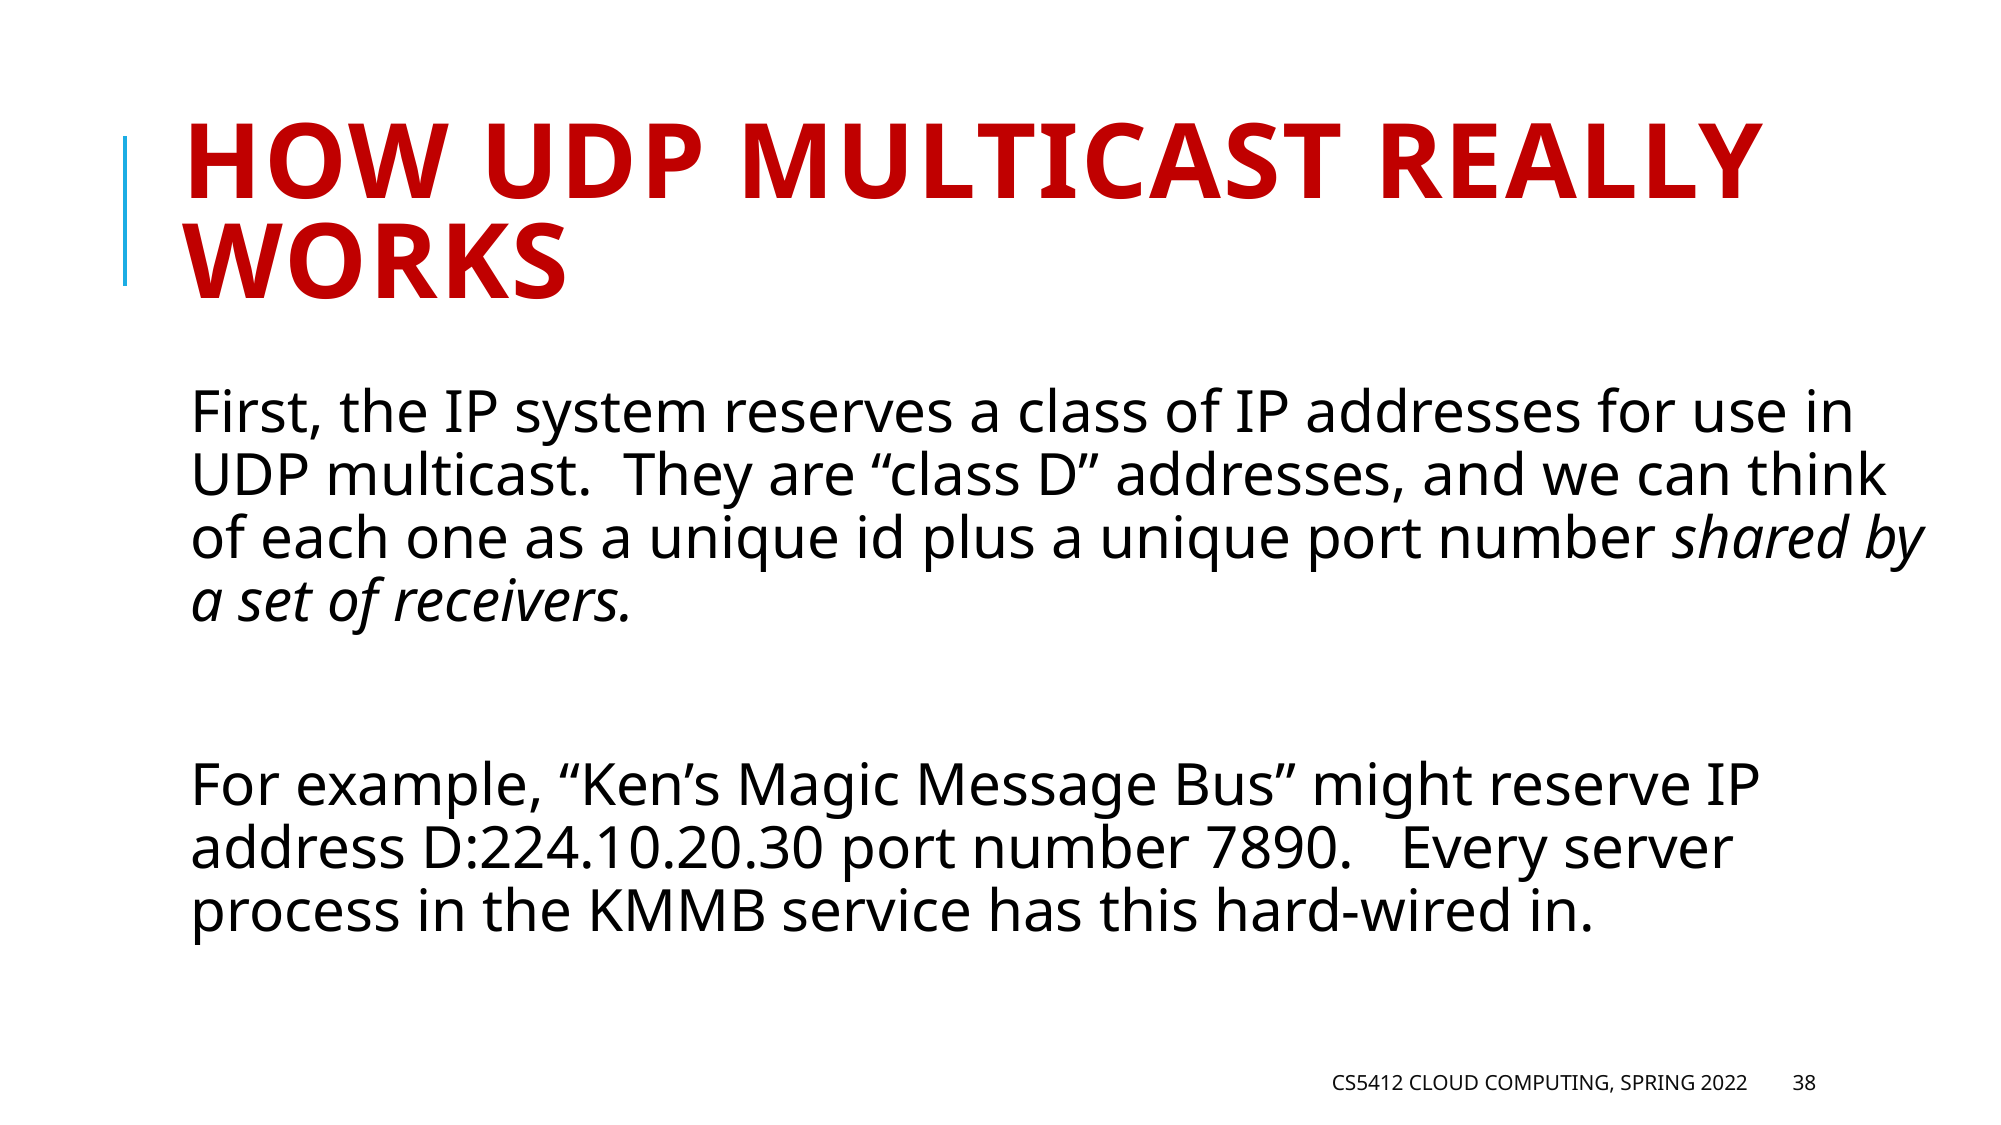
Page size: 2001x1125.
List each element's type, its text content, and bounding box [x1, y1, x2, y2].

list First, the IP system reserves a class of IP addresses for use in UDP multicast. They are “class D” addresses, and we can think of each one as a unique id plus a unique port number shared by a set of receivers. For example, “Ken’s Magic Message Bus” might reserve IP address D:224.10.20.30 port number 7890. Every server process in the KMMB service has this hard-wired in. [168, 375, 1938, 1035]
footer CS5412 Cloud Computing, Spring 2022 [794, 1061, 1763, 1107]
slide_number 38 [1777, 1061, 1938, 1107]
title How UDP multicast really works [168, 96, 1938, 342]
